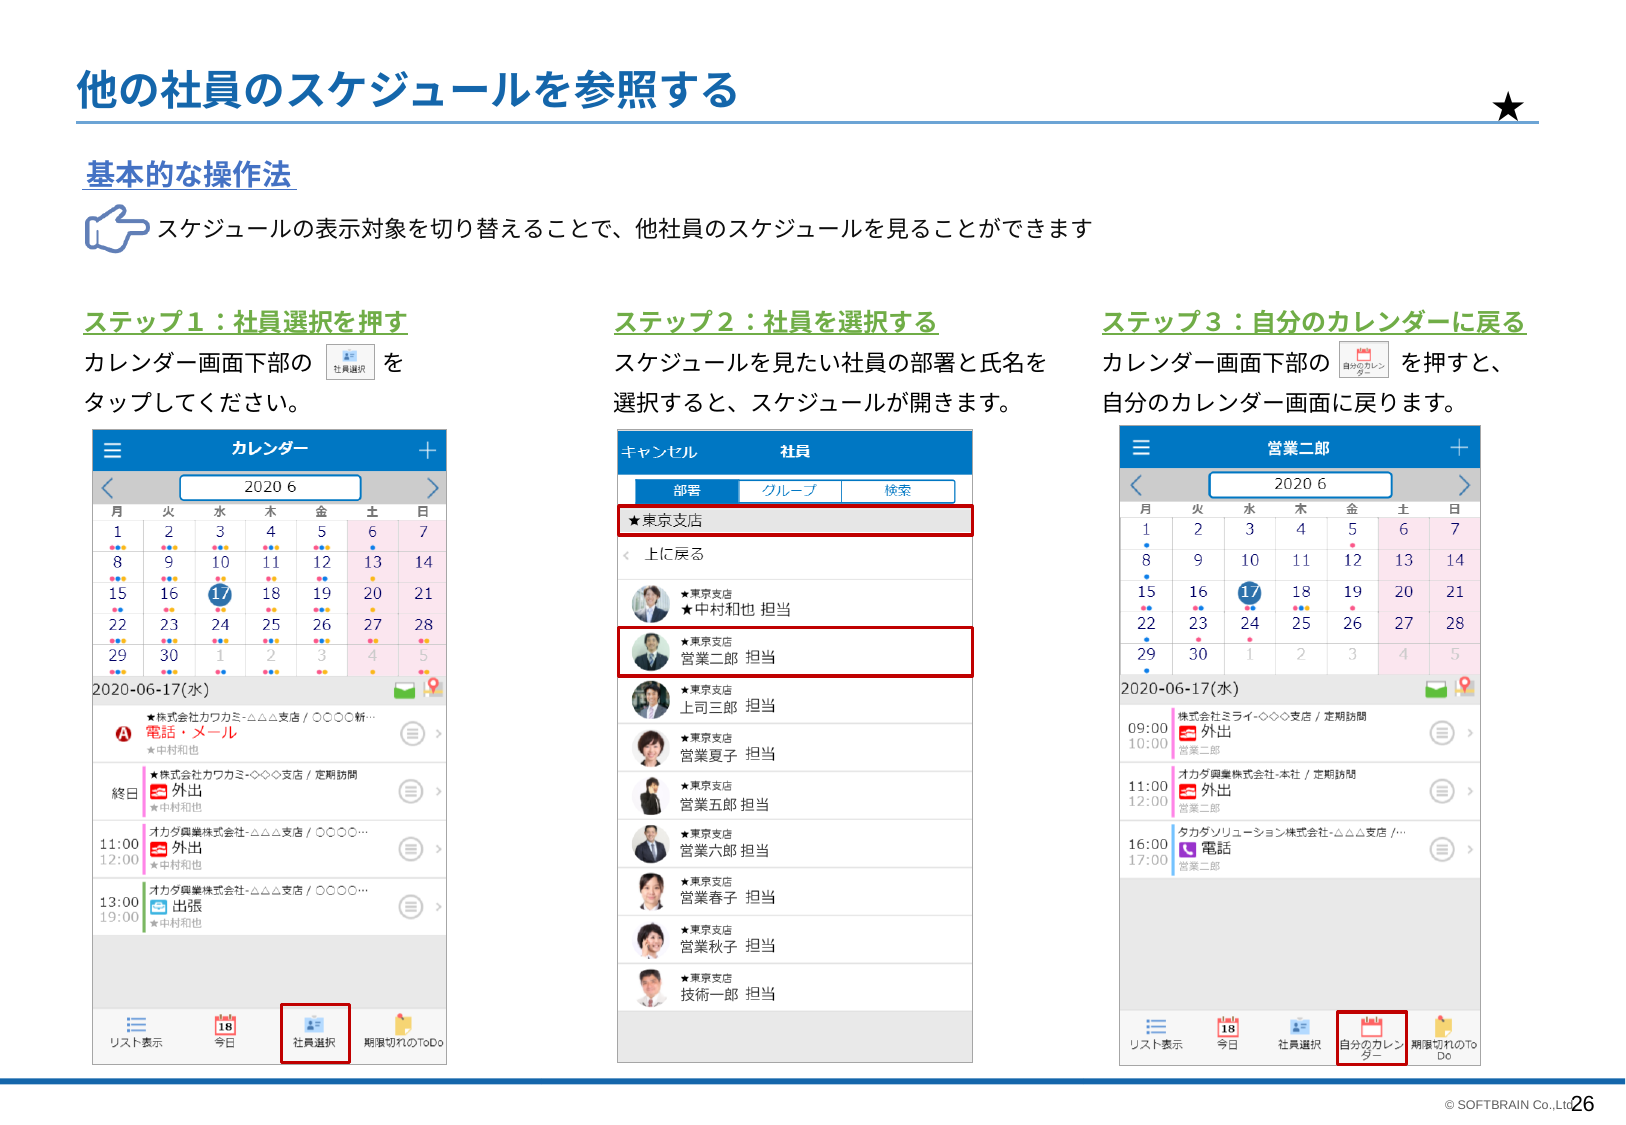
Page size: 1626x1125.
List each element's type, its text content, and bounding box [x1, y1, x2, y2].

picture [1339, 341, 1389, 378]
text_box ★ [1474, 71, 1542, 137]
picture [326, 344, 375, 380]
text_box ステップ１：社員選択を押す カレンダー画面下部の を タップしてください。 [83, 298, 434, 424]
title 他の社員のスケジュールを参照する [76, 61, 1545, 121]
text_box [595, 429, 973, 1064]
text_box ステップ２：社員を選択する スケジュールを見たい社員の部署と氏名を 選択すると、スケジュールが開きます。 [613, 298, 1086, 424]
text_box スケジュールの表示対象を切り替えることで、他社員のスケジュールを見ることができます [154, 206, 1217, 250]
picture [85, 195, 151, 261]
picture [92, 429, 447, 1065]
text_box ステップ３：自分のカレンダーに戻る カレンダー画面下部の を押すと、 自分のカレンダー画面に戻ります。 [1101, 298, 1545, 424]
text_box 基本的な操作法 [71, 149, 307, 199]
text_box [1118, 422, 1481, 1066]
